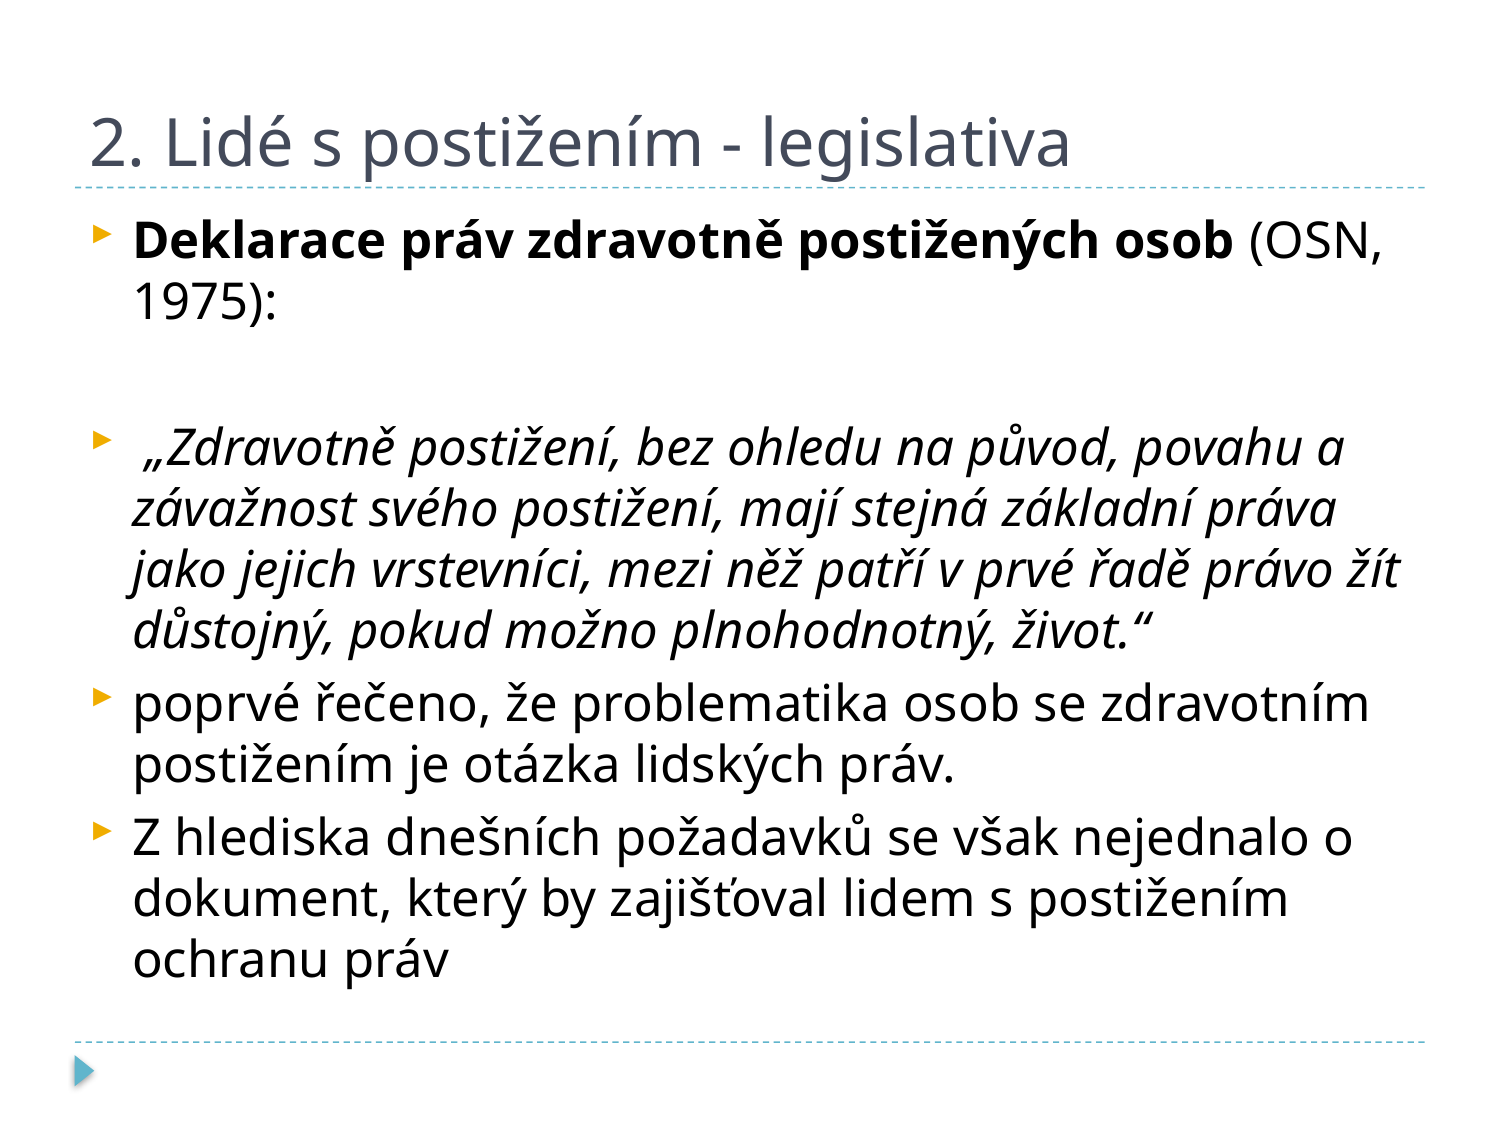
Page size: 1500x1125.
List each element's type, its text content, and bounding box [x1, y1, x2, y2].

list Deklarace práv zdravotně postižených osob (OSN, 1975): „Zdravotně postižení, bez ohledu na původ, povahu a závažnost svého postižení, mají stejná základní práva jako jejich vrstevníci, mezi něž patří v prvé řadě právo žít důstojný, pokud možno plnohodnotný, život.“ poprvé řečeno, že problematika osob se zdravotním postižením je otázka lidských práv. Z hlediska dnešních požadavků se však nejednalo o dokument, který by zajišťoval lidem s postižením ochranu práv [75, 200, 1425, 1010]
title 2. Lidé s postižením - legislativa [75, 24, 1425, 188]
